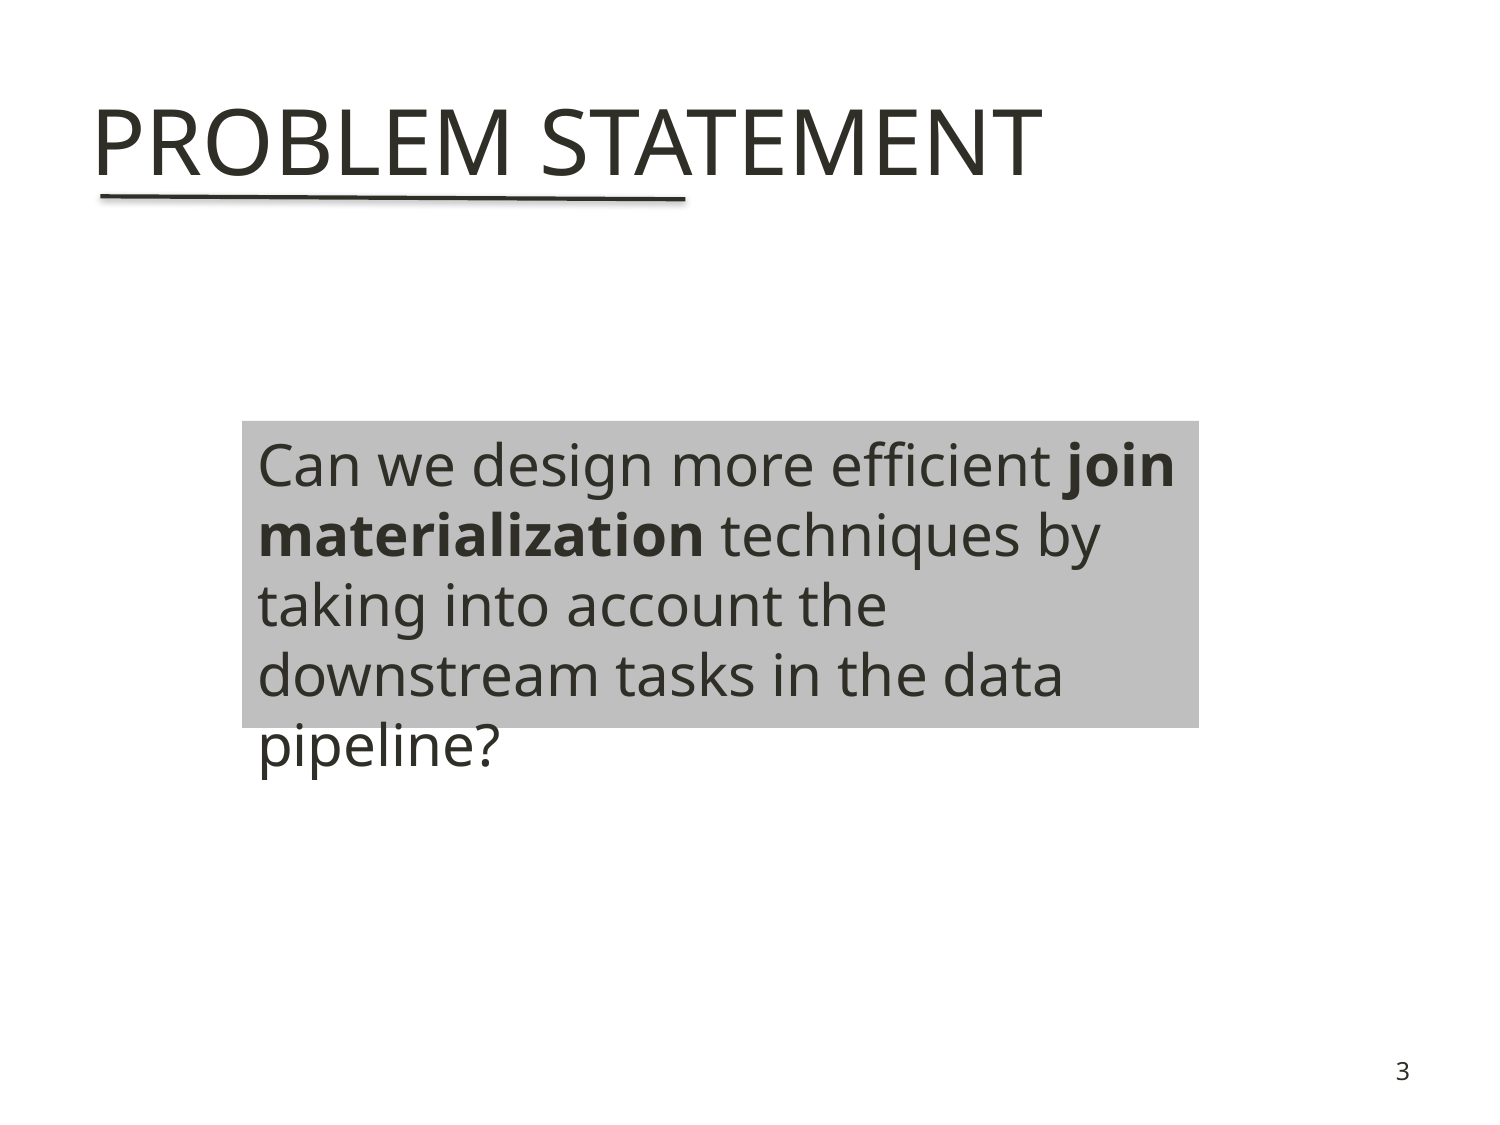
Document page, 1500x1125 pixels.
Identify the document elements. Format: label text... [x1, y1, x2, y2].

title problem statement [75, 45, 1425, 233]
slide_number 3 [1074, 1042, 1425, 1103]
list Can we design more efficient join materialization techniques by taking into account the downstream tasks in the data pipeline? [242, 420, 1199, 728]
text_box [100, 195, 686, 200]
